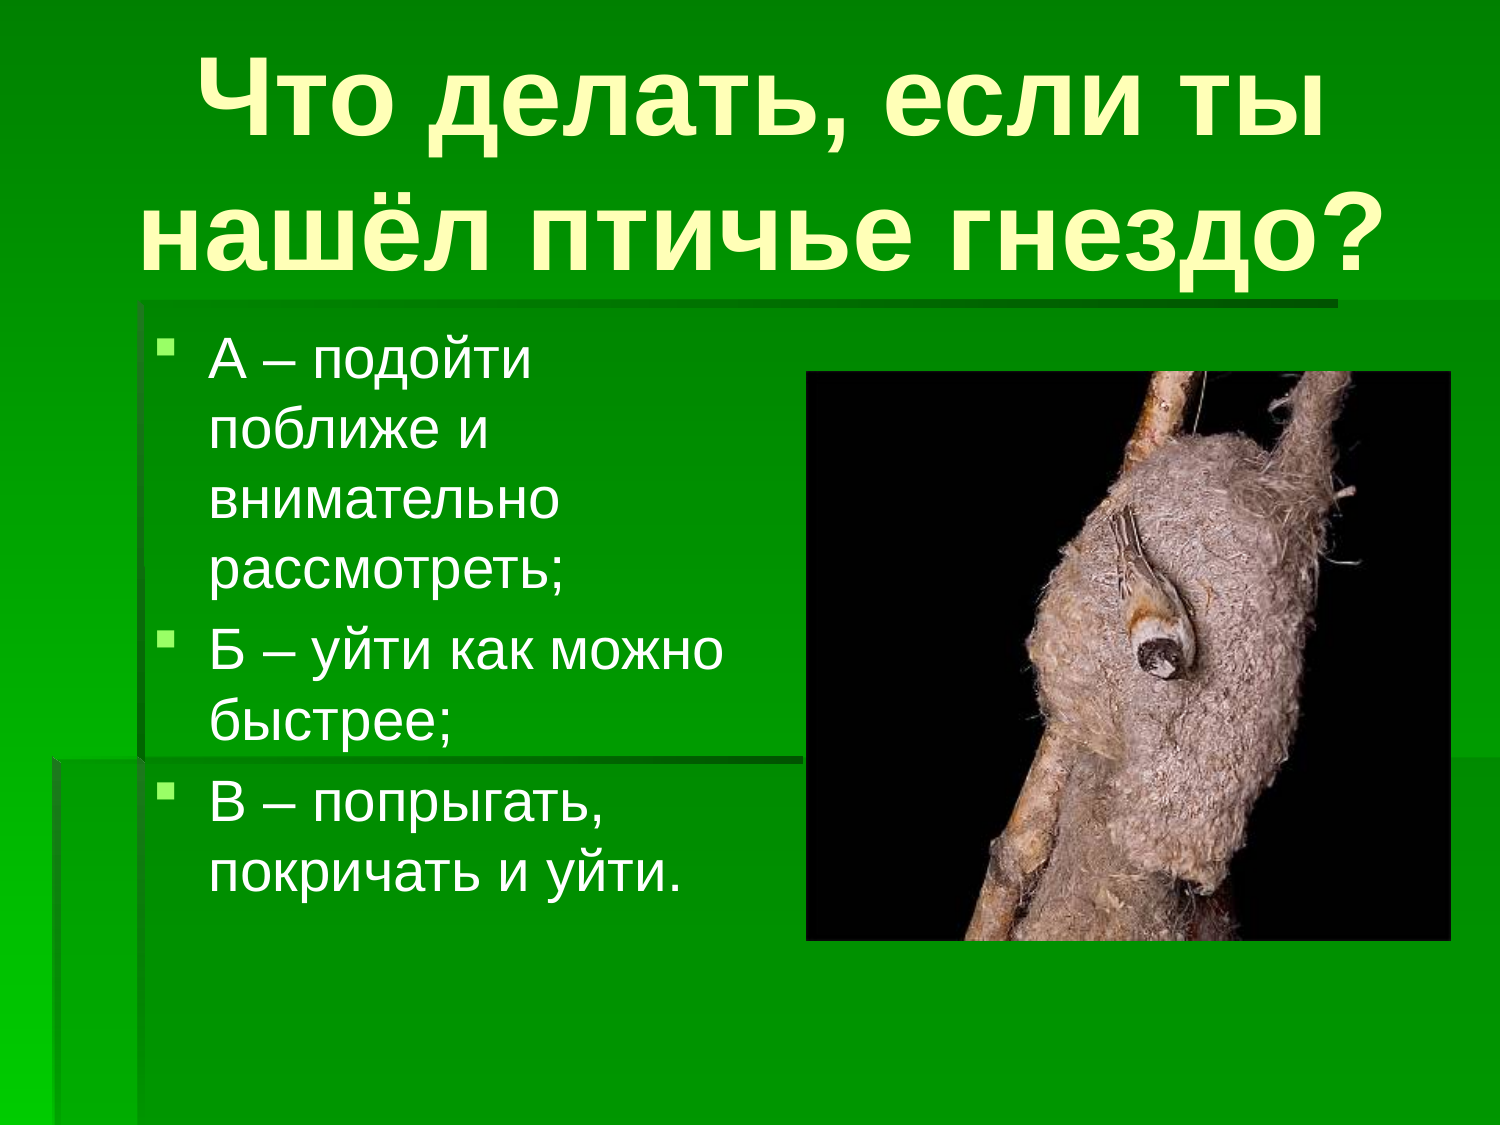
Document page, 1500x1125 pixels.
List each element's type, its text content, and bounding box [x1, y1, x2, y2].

list А – подойти поближе и внимательно рассмотреть; Б – уйти как можно быстрее; В – попрыгать, покричать и уйти. [137, 312, 783, 1001]
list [806, 371, 1452, 942]
title Что делать, если ты нашёл птичье гнездо? [74, 39, 1451, 276]
